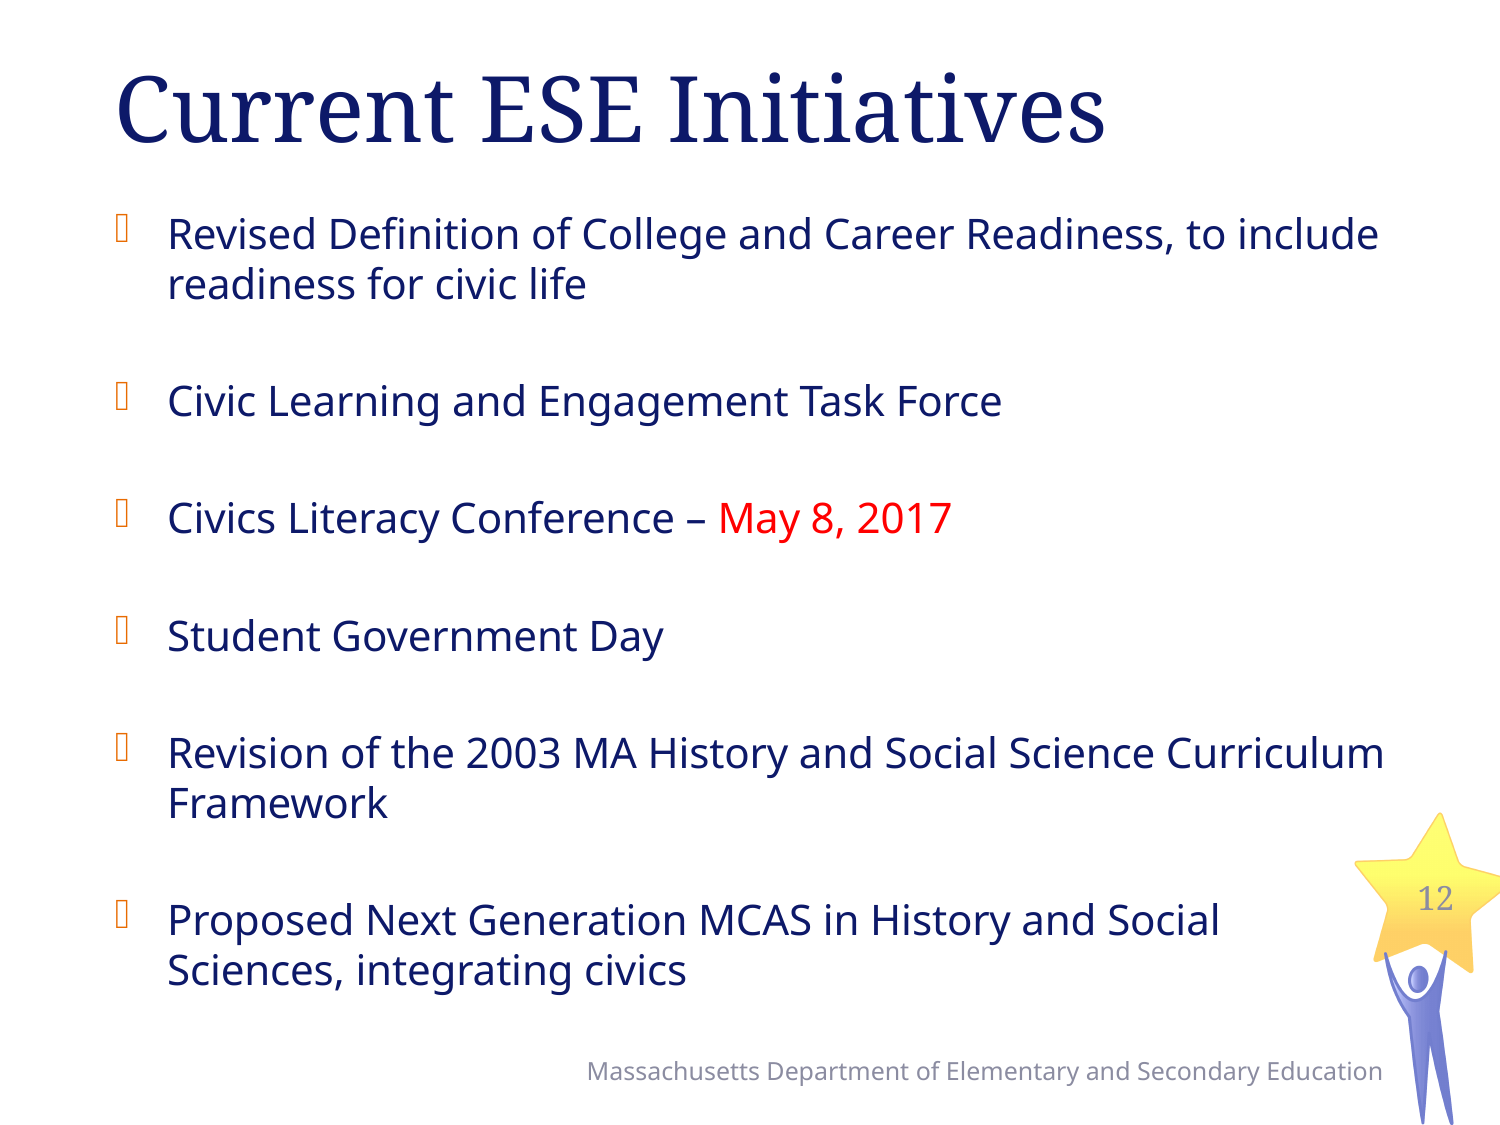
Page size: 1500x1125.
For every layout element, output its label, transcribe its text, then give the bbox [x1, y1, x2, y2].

slide_number 12 [1392, 862, 1480, 938]
title Current ESE Initiatives [99, 24, 1400, 188]
list Revised Definition of College and Career Readiness, to include readiness for civic life Civic Learning and Engagement Task Force Civics Literacy Conference – May 8, 2017 Student Government Day Revision of the 2003 MA History and Social Science Curriculum Framework Proposed Next Generation MCAS in History and Social Sciences, integrating civics [99, 200, 1400, 1005]
footer Massachusetts Department of Elementary and Secondary Education [512, 1042, 1400, 1103]
